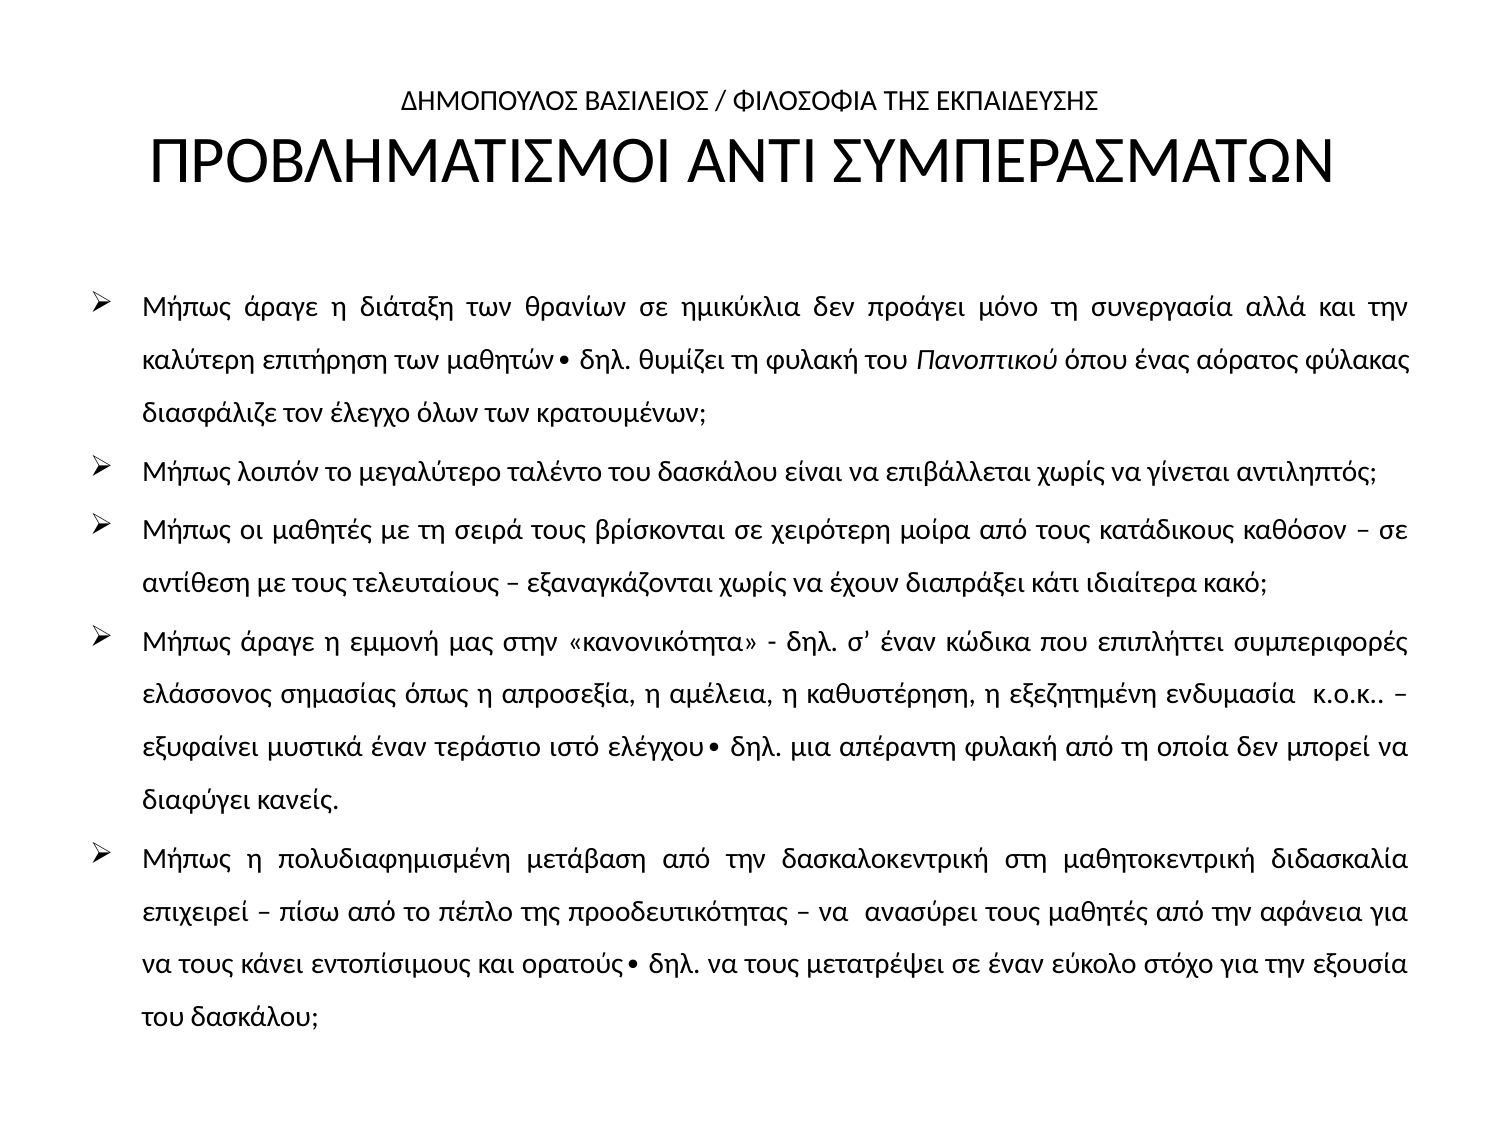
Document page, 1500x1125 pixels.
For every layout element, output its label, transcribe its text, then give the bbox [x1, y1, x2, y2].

list Μήπως άραγε η διάταξη των θρανίων σε ημικύκλια δεν προάγει μόνο τη συνεργασία αλλά και την καλύτερη επιτήρηση των μαθητών∙ δηλ. θυμίζει τη φυλακή του Πανοπτικού όπου ένας αόρατος φύλακας διασφάλιζε τον έλεγχο όλων των κρατουμένων; Μήπως λοιπόν το μεγαλύτερο ταλέντο του δασκάλου είναι να επιβάλλεται χωρίς να γίνεται αντιληπτός; Μήπως οι μαθητές με τη σειρά τους βρίσκονται σε χειρότερη μοίρα από τους κατάδικους καθόσον – σε αντίθεση με τους τελευταίους – εξαναγκάζονται χωρίς να έχουν διαπράξει κάτι ιδιαίτερα κακό; Μήπως άραγε η εμμονή μας στην «κανονικότητα» - δηλ. σ’ έναν κώδικα που επιπλήττει συμπεριφορές ελάσσονος σημασίας όπως η απροσεξία, η αμέλεια, η καθυστέρηση, η εξεζητημένη ενδυμασία κ.ο.κ.. – εξυφαίνει μυστικά έναν τεράστιο ιστό ελέγχου∙ δηλ. μια απέραντη φυλακή από τη οποία δεν μπορεί να διαφύγει κανείς. Μήπως η πολυδιαφημισμένη μετάβαση από την δασκαλοκεντρική στη μαθητοκεντρική διδασκαλία επιχειρεί – πίσω από το πέπλο της προοδευτικότητας – να ανασύρει τους μαθητές από την αφάνεια για να τους κάνει εντοπίσιμους και ορατούς∙ δηλ. να τους μετατρέψει σε έναν εύκολο στόχο για την εξουσία του δασκάλου; [75, 262, 1425, 1102]
title ΔΗΜΟΠΟΥΛΟΣ ΒΑΣΙΛΕΙΟΣ / ΦΙΛΟΣΟΦΙΑ ΤΗΣ ΕΚΠΑΙΔΕΥΣΗΣ ΠΡΟΒΛΗΜΑΤΙΣΜΟΙ ΑΝΤΙ ΣΥΜΠΕΡΑΣΜΑΤΩΝ [75, 45, 1425, 233]
